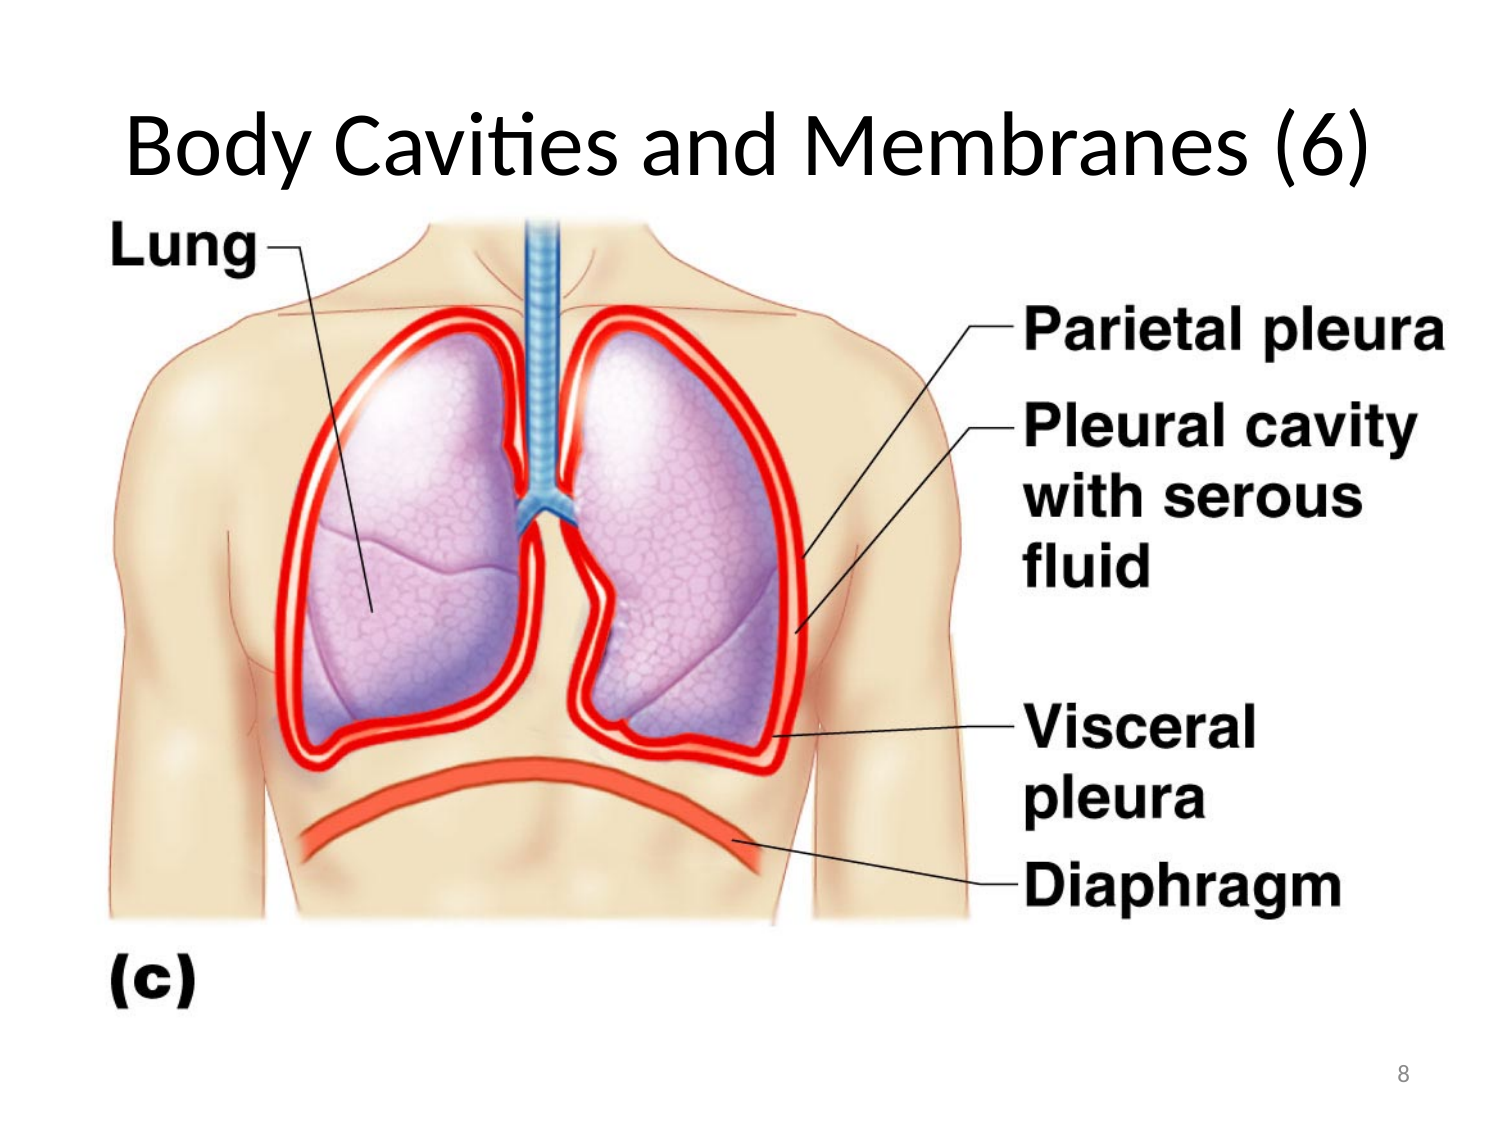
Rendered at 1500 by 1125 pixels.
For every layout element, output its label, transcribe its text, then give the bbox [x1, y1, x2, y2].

title Body Cavities and Membranes (6) [75, 45, 1425, 198]
slide_number 8 [1074, 1042, 1425, 1103]
picture [74, 199, 1476, 1026]
